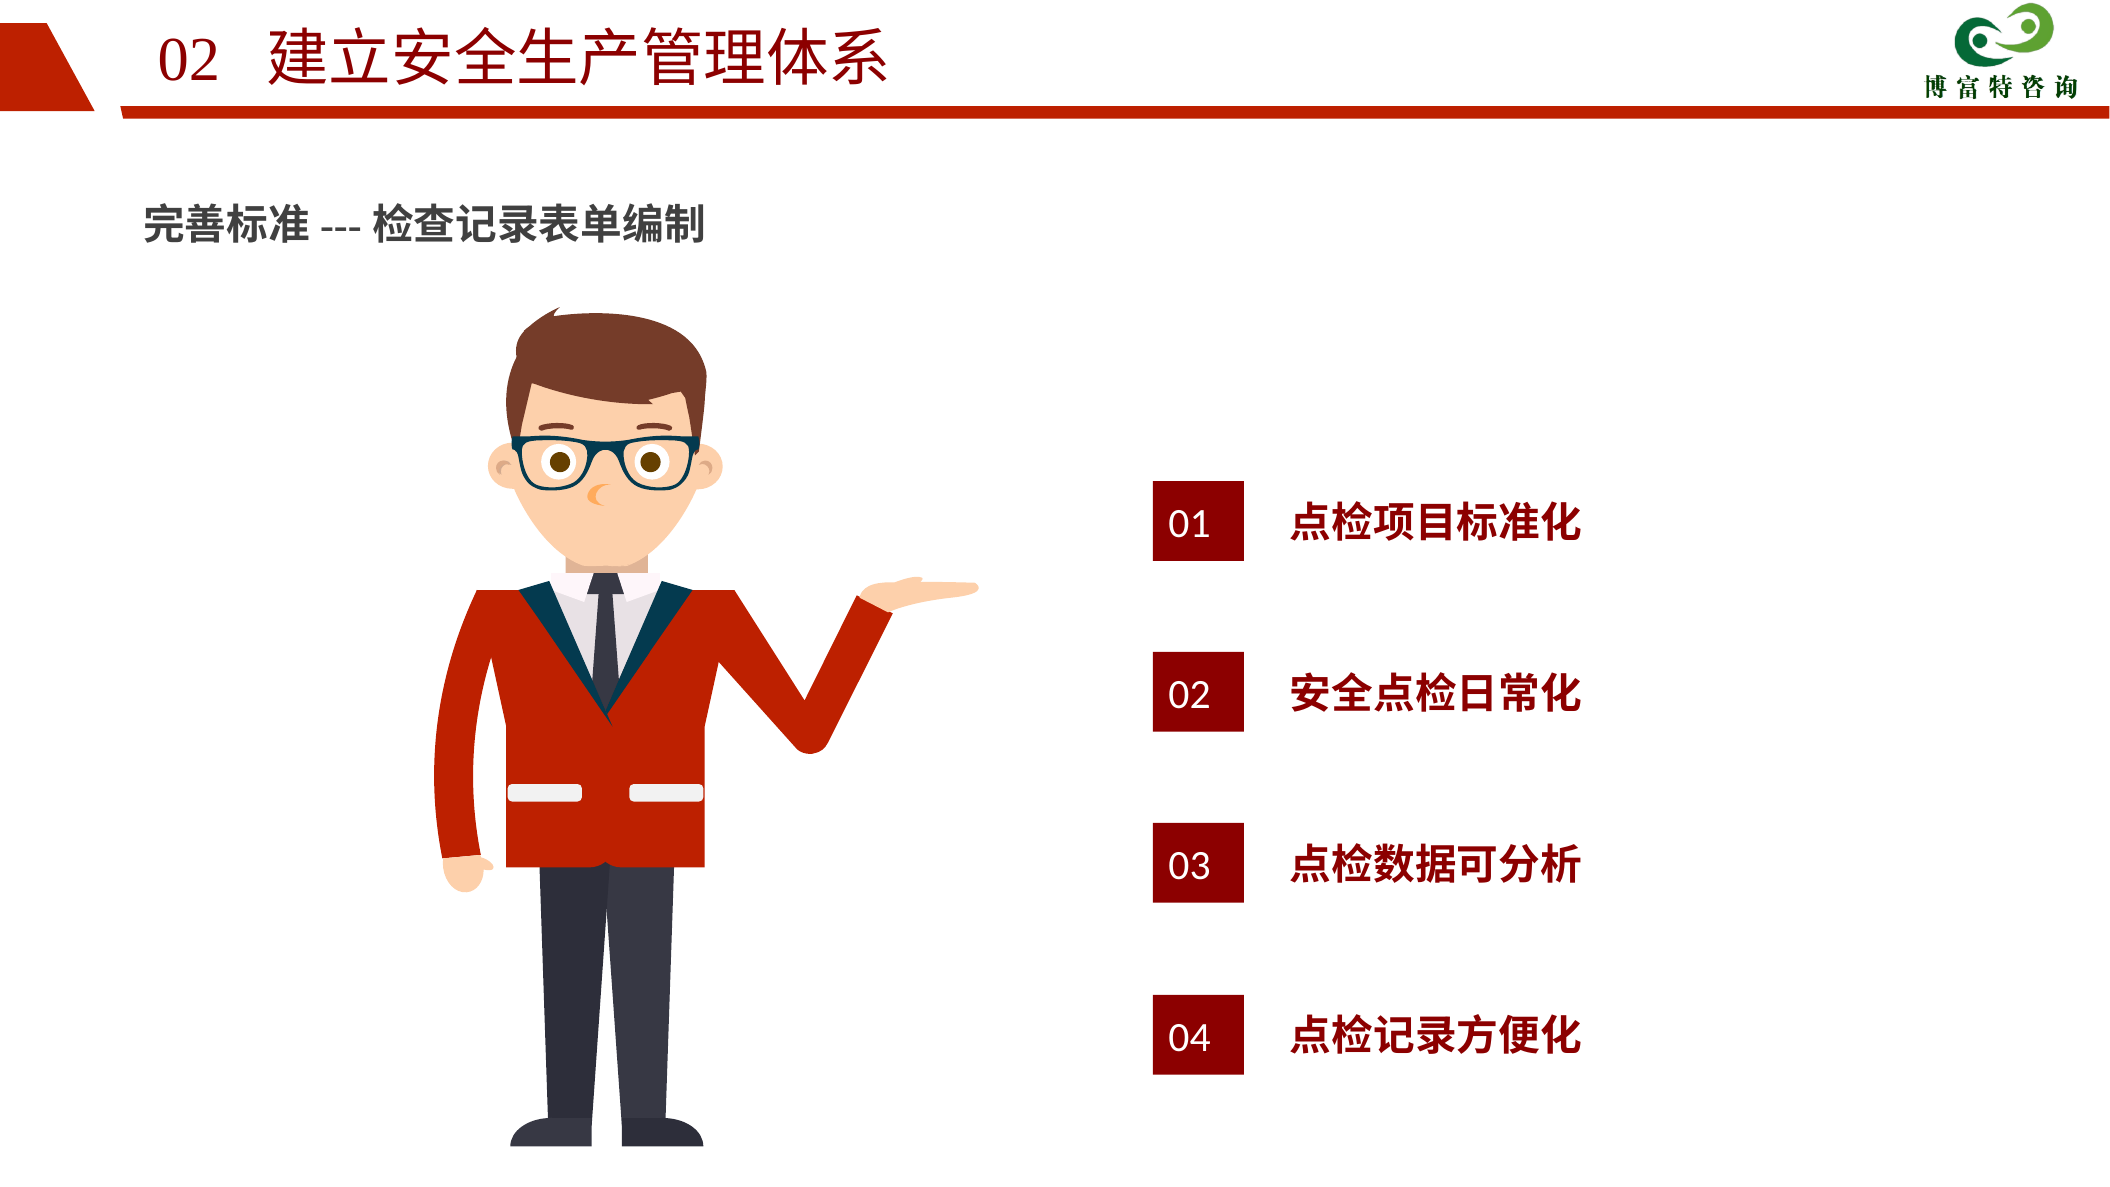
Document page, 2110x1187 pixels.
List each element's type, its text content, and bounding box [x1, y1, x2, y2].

text_box 02 建立安全生产管理体系 [94, 18, 1449, 94]
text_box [424, 305, 994, 1147]
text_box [1152, 481, 1897, 1075]
text_box [0, 22, 97, 113]
picture [1905, 2, 2102, 102]
text_box [119, 104, 2110, 120]
text_box 完善标准---检查记录表单编制 [128, 190, 1679, 256]
